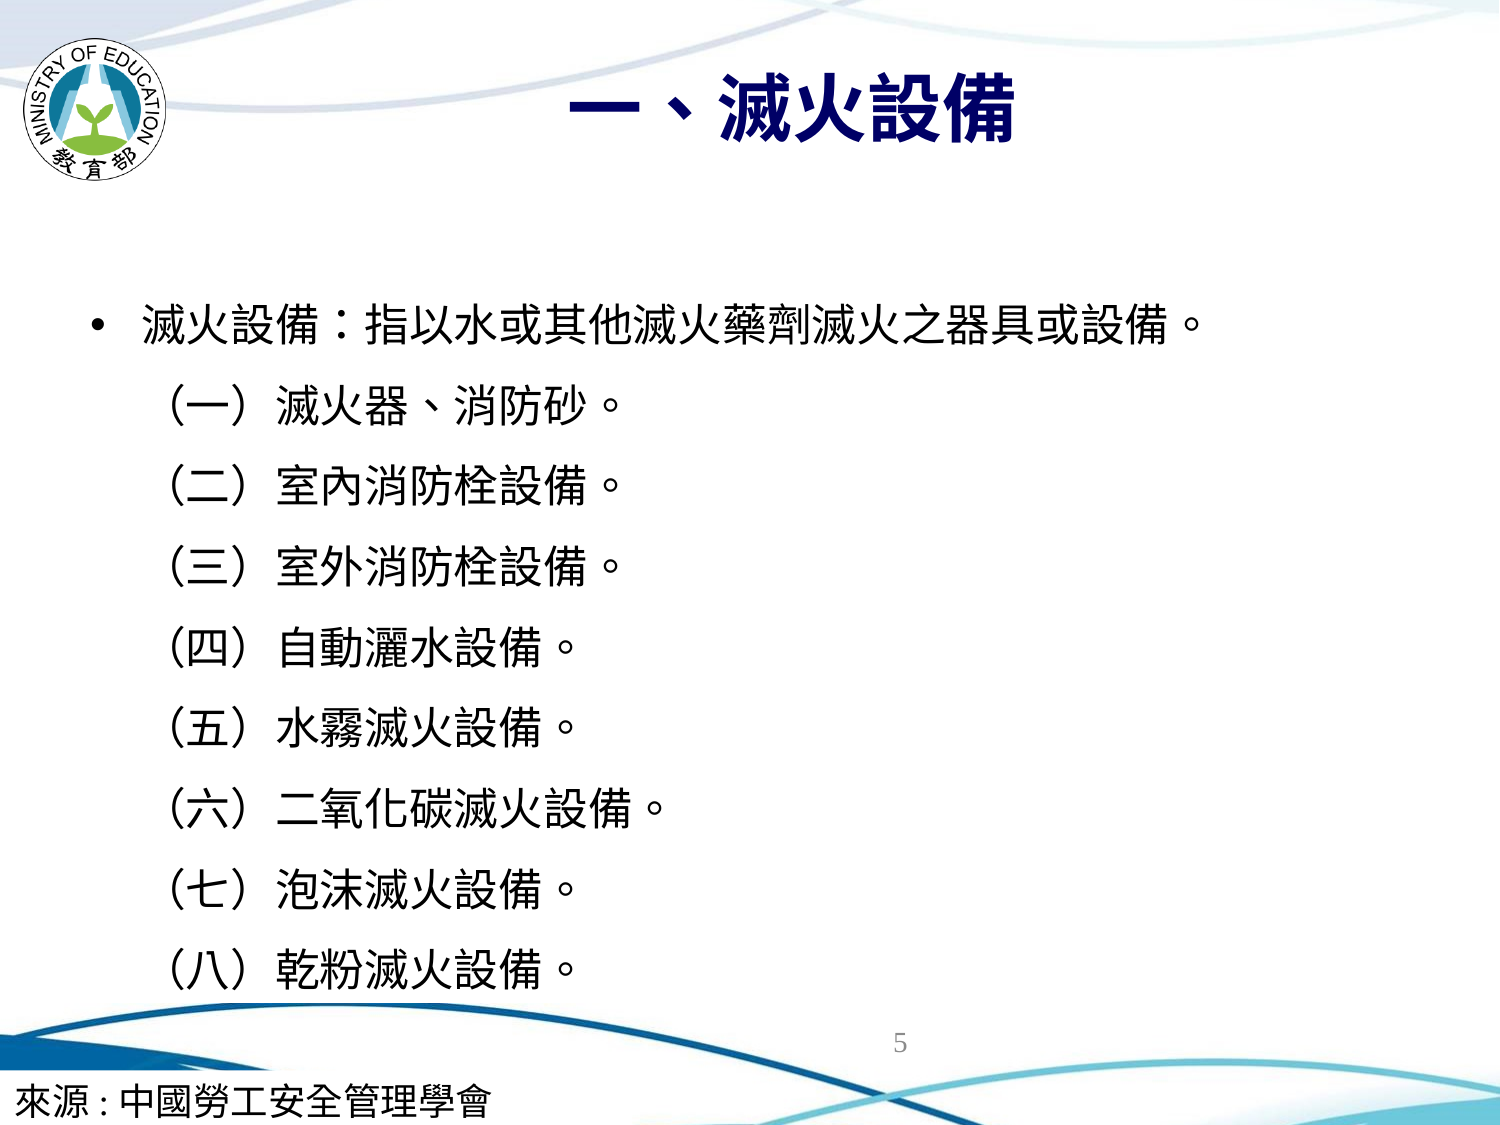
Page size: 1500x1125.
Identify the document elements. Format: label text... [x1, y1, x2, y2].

picture [0, 0, 1499, 182]
text_box 來源:中國勞工安全管理學會 [0, 1070, 632, 1125]
picture [0, 1003, 1500, 1125]
list 滅火設備：指以水或其他滅火藥劑滅火之器具或設備。 （一）滅火器、消防砂。 （二）室內消防栓設備。 （三）室外消防栓設備。 （四）自動灑水設備。 （五）水霧滅火設備。 （六）二氧化碳滅火設備。 （七）泡沫滅火設備。 （八）乾粉滅火設備。 [75, 262, 1425, 1005]
slide_number 5 [572, 1011, 923, 1072]
title 一、滅火設備 [159, 12, 1425, 201]
